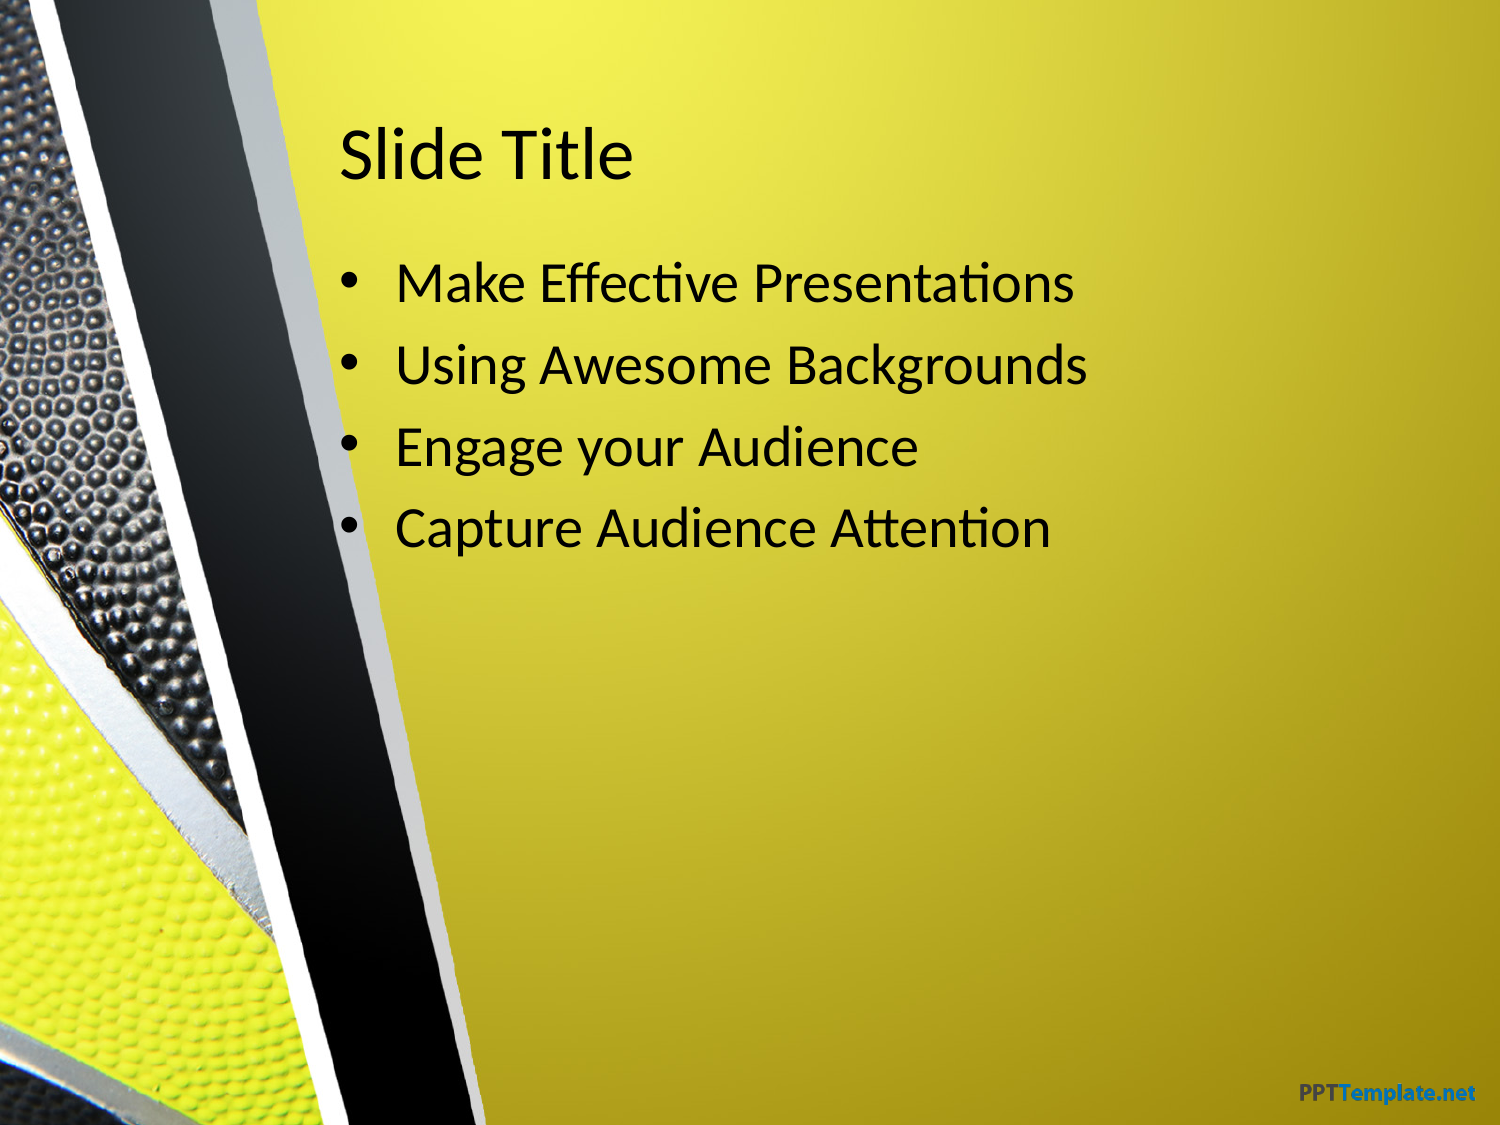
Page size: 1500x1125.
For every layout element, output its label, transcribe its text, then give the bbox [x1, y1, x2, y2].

picture [0, 0, 1500, 1125]
title Slide Title [324, 86, 1427, 212]
list Make Effective Presentations Using Awesome Backgrounds Engage your Audience Capture Audience Attention [324, 236, 1427, 939]
